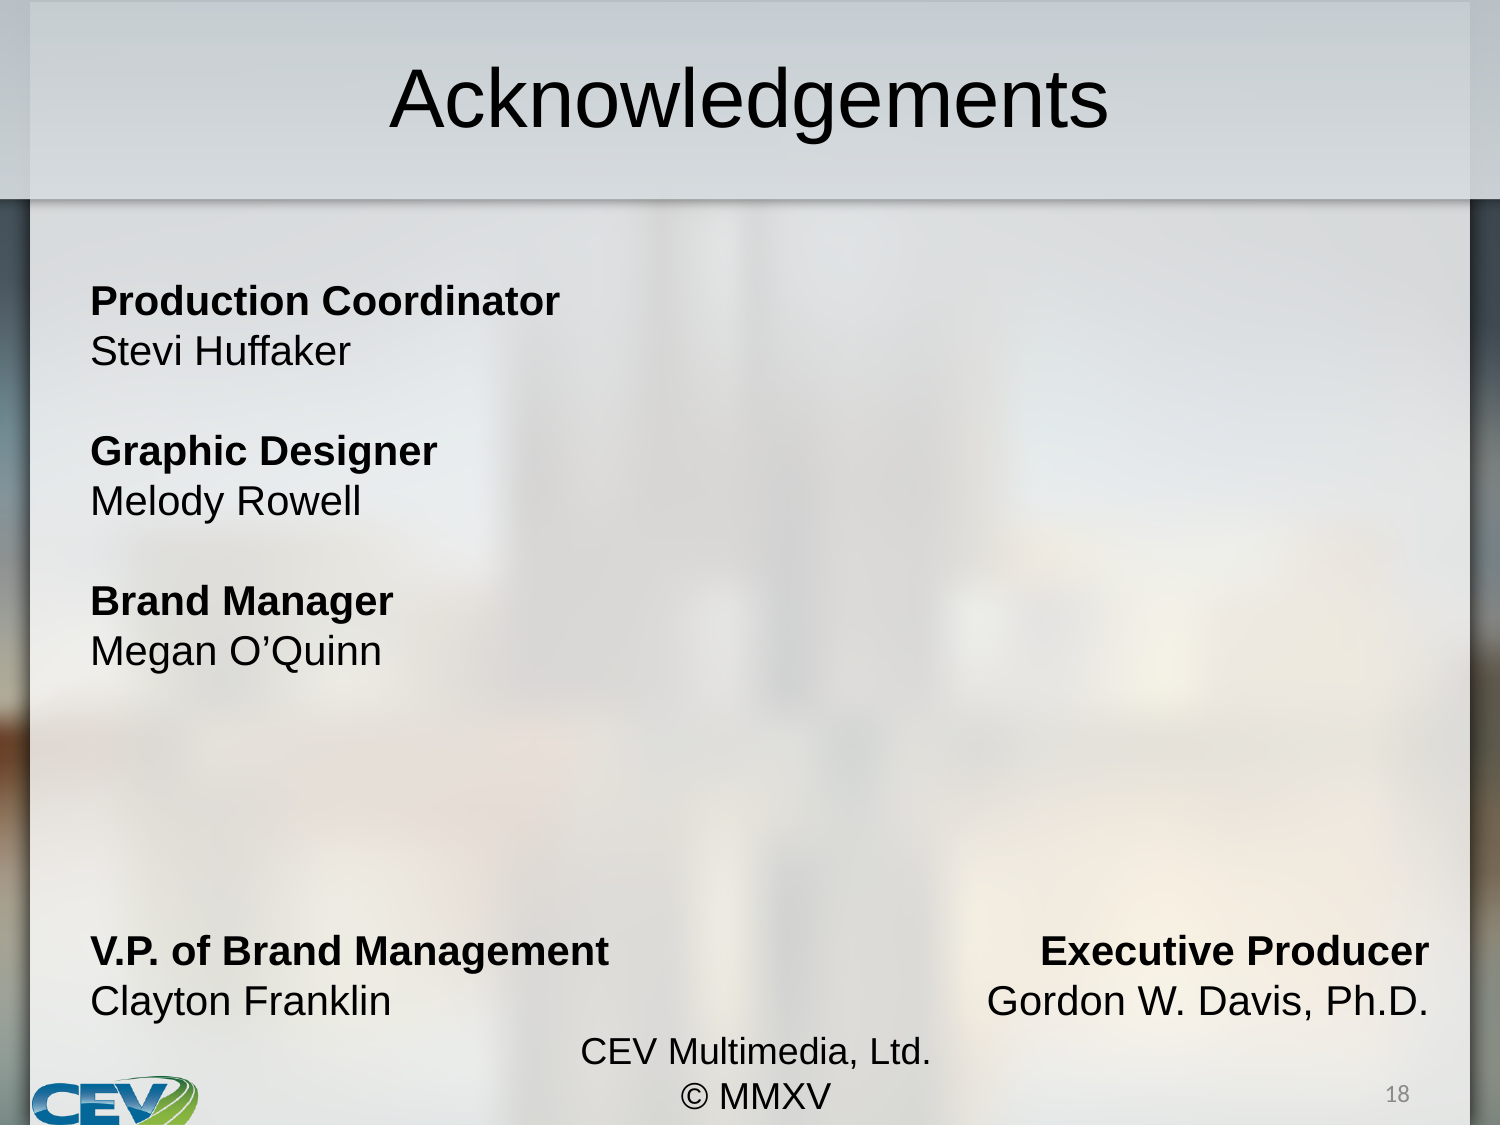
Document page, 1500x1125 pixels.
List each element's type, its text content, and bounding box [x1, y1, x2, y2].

title Acknowledgements [75, 0, 1425, 188]
picture [0, 0, 1500, 1125]
text_box Executive Producer Gordon W. Davis, Ph.D. [769, 416, 1445, 1032]
list Production Coordinator Stevi Huffaker Graphic Designer Melody Rowell Brand Manager Megan O’Quinn V.P. of Brand Management Clayton Franklin [75, 266, 713, 1043]
text_box CEV Multimedia, Ltd. © MMXV [387, 1019, 1125, 1125]
slide_number 18 [1074, 1062, 1425, 1123]
